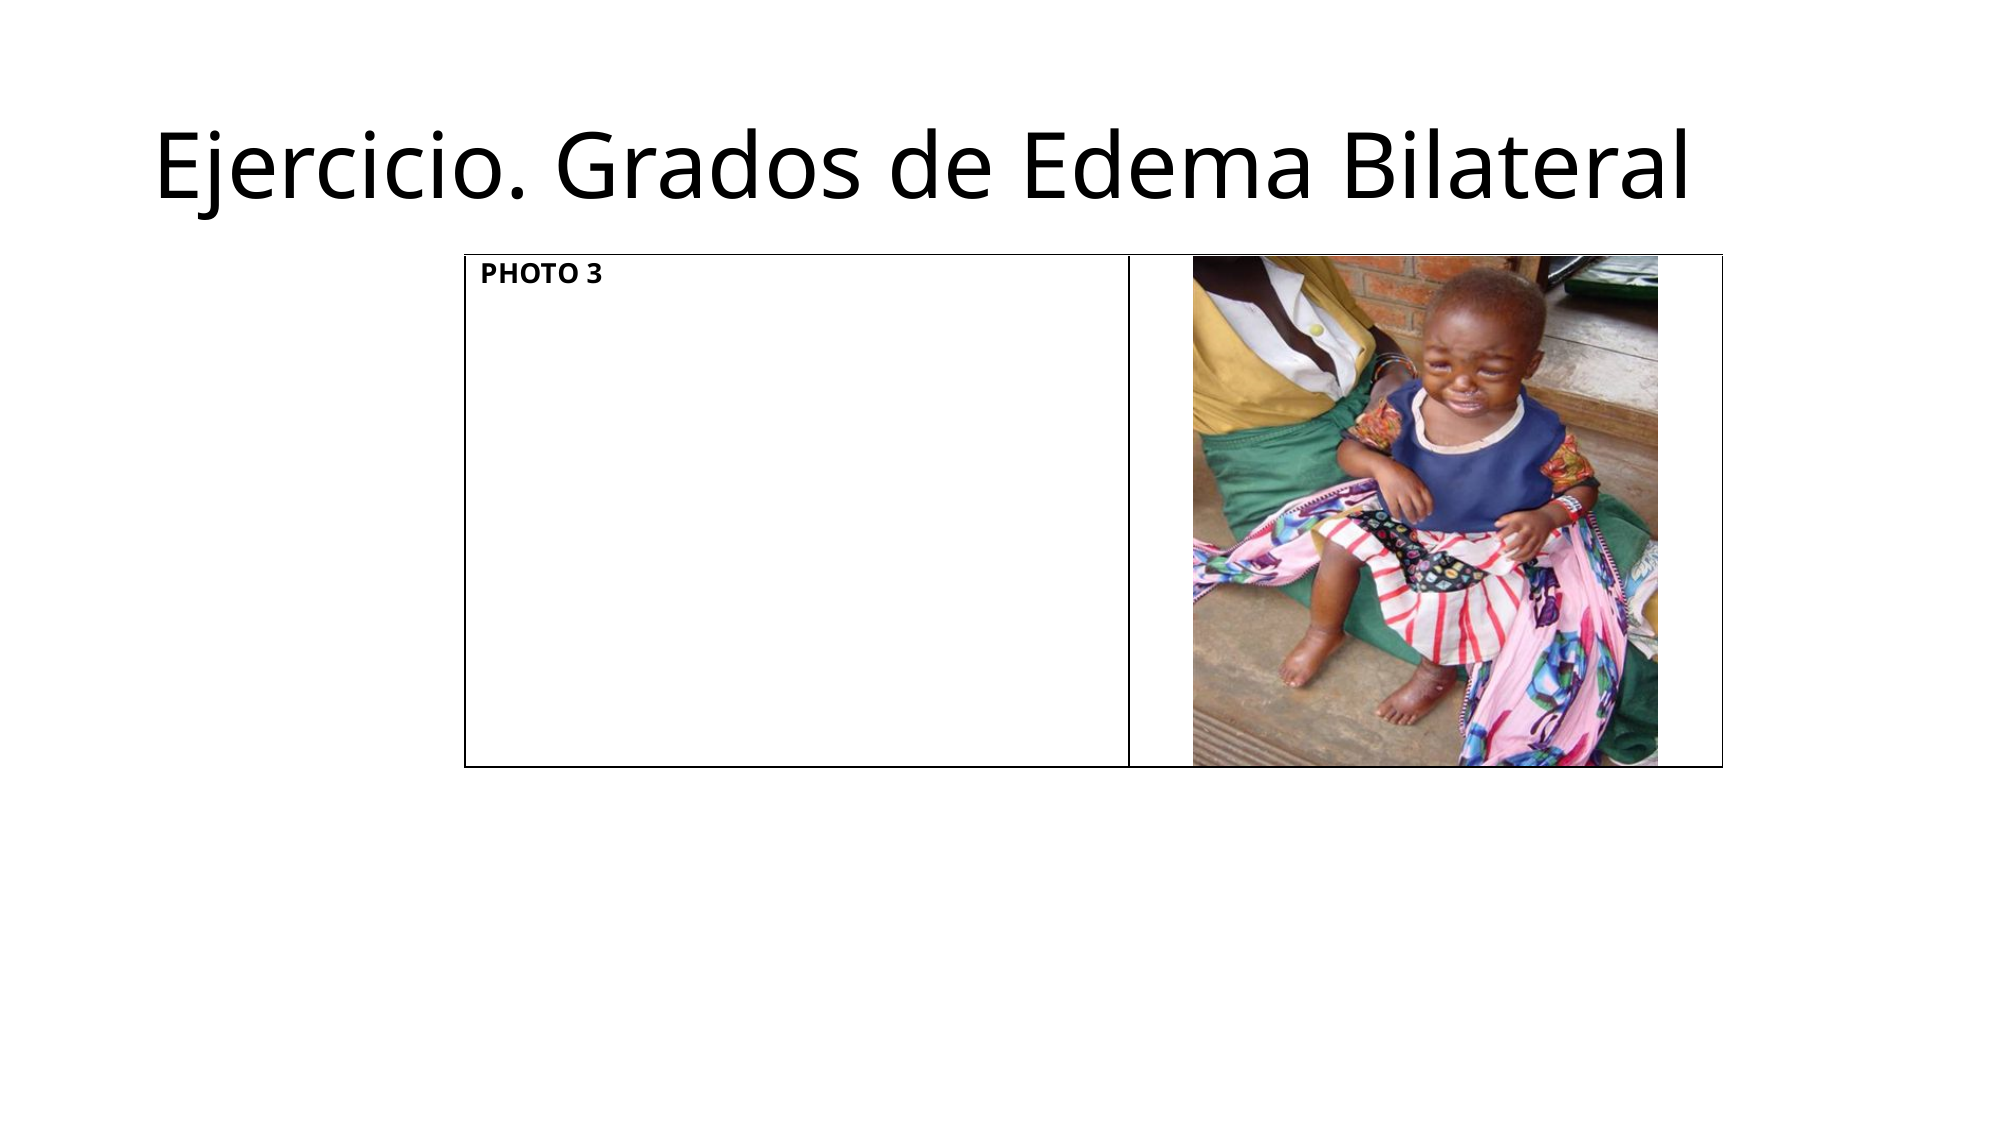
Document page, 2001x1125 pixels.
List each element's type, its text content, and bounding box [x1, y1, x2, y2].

title Ejercicio. Grados de Edema Bilateral [137, 59, 1863, 278]
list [464, 254, 1744, 802]
